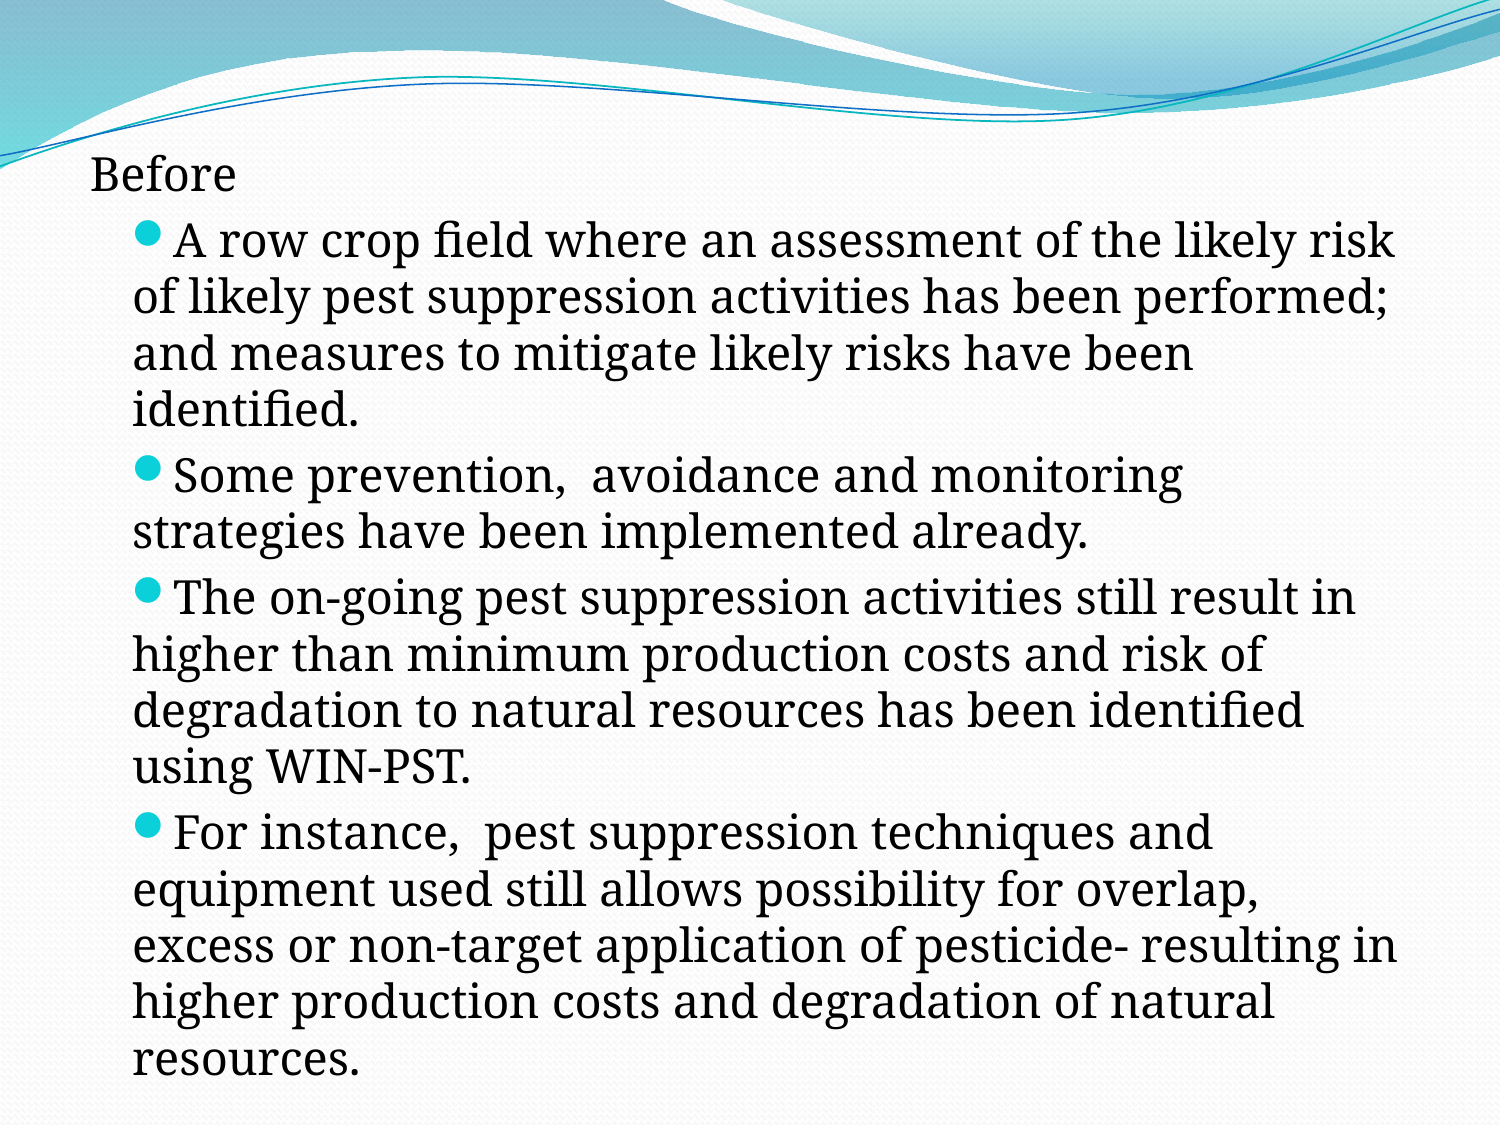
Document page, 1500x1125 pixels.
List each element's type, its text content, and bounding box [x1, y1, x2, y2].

list Before A row crop field where an assessment of the likely risk of likely pest suppression activities has been performed; and measures to mitigate likely risks have been identified. Some prevention, avoidance and monitoring strategies have been implemented already. The on-going pest suppression activities still result in higher than minimum production costs and risk of degradation to natural resources has been identified using WIN-PST. For instance, pest suppression techniques and equipment used still allows possibility for overlap, excess or non-target application of pesticide- resulting in higher production costs and degradation of natural resources. [75, 137, 1425, 1100]
